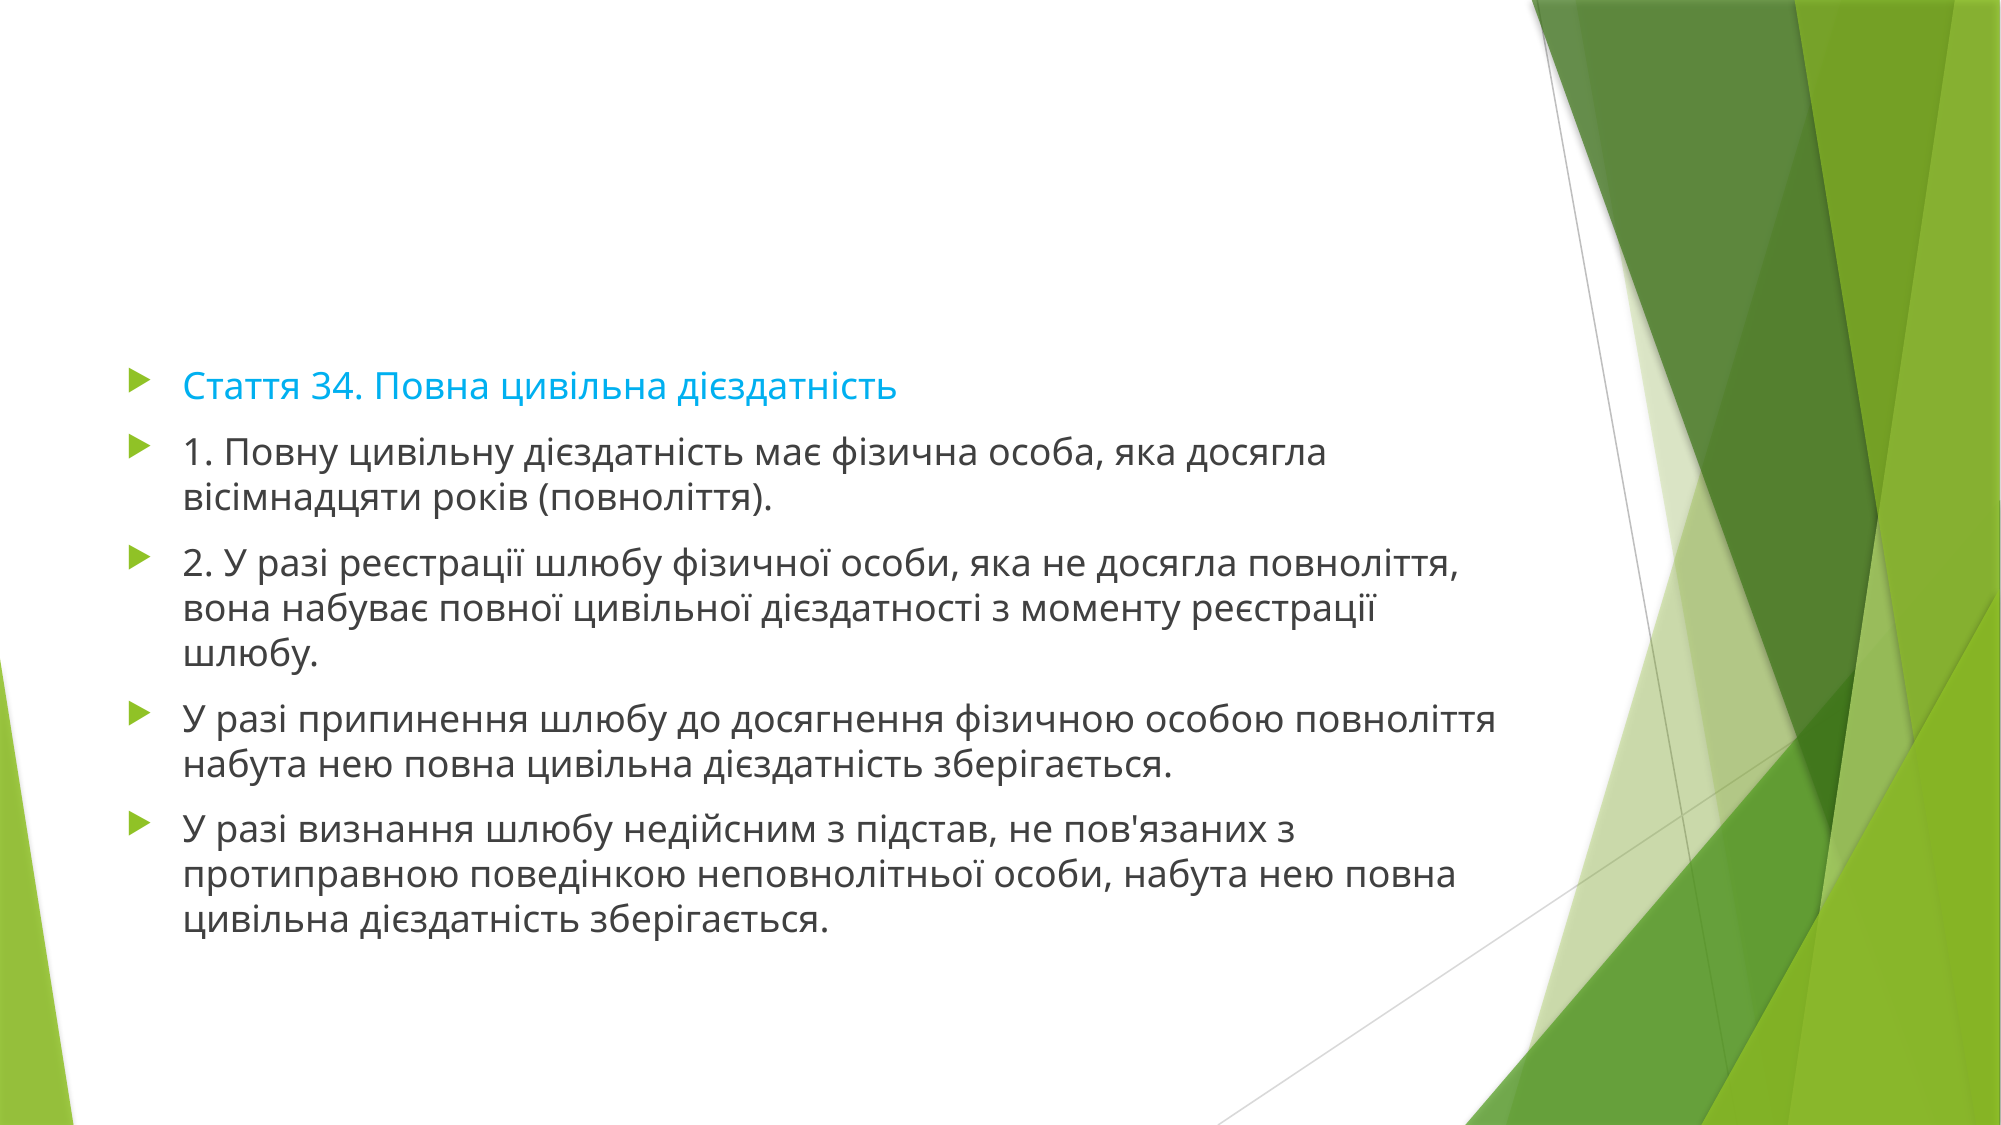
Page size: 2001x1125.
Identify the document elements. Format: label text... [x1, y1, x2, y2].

list Стаття 34. Повна цивільна дієздатність 1. Повну цивільну дієздатність має фізична особа, яка досягла вісімнадцяти років (повноліття). 2. У разі реєстрації шлюбу фізичної особи, яка не досягла повноліття, вона набуває повної цивільної дієздатності з моменту реєстрації шлюбу. У разі припинення шлюбу до досягнення фізичною особою повноліття набута нею повна цивільна дієздатність зберігається. У разі визнання шлюбу недійсним з підстав, не пов'язаних з протиправною поведінкою неповнолітньої особи, набута нею повна цивільна дієздатність зберігається. [111, 354, 1522, 992]
